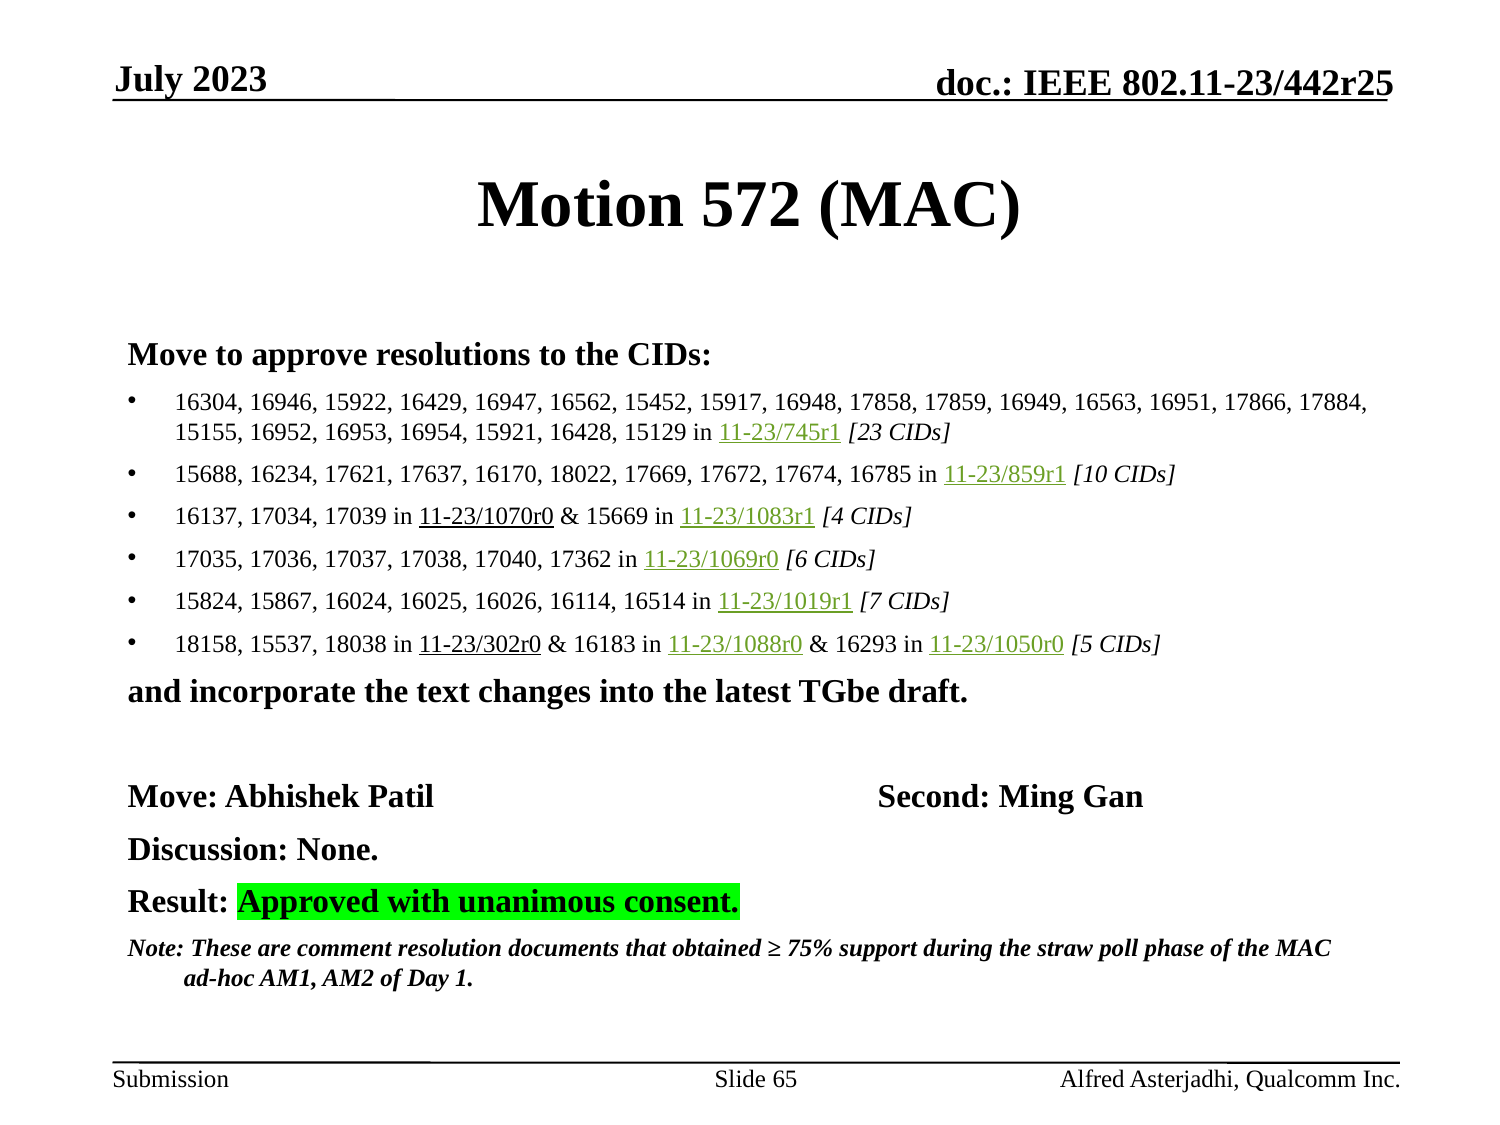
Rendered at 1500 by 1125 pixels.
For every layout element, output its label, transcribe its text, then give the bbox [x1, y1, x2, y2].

title Motion 572 (MAC) [112, 112, 1388, 288]
footer Alfred Asterjadhi, Qualcomm Inc. [878, 1061, 1402, 1093]
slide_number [114, 54, 423, 100]
slide_number Slide 65 [712, 1061, 800, 1123]
list Move to approve resolutions to the CIDs: 16304, 16946, 15922, 16429, 16947, 16562, 15452, 15917, 16948, 17858, 17859, 16949, 16563, 16951, 17866, 17884, 15155, 16952, 16953, 16954, 15921, 16428, 15129 in 11-23/745r1 [23 CIDs] 15688, 16234, 17621, 17637, 16170, 18022, 17669, 17672, 17674, 16785 in 11-23/859r1 [10 CIDs] 16137, 17034, 17039 in 11-23/1070r0 & 15669 in 11-23/1083r1 [4 CIDs] 17035, 17036, 17037, 17038, 17040, 17362 in 11-23/1069r0 [6 CIDs] 15824, 15867, 16024, 16025, 16026, 16114, 16514 in 11-23/1019r1 [7 CIDs] 18158, 15537, 18038 in 11-23/302r0 & 16183 in 11-23/1088r0 & 16293 in 11-23/1050r0 [5 CIDs] and incorporate the text changes into the latest TGbe draft. Move: Abhishek Patil Second: Ming Gan Discussion: None. Result: Approved with unanimous consent. Note: These are comment resolution documents that obtained ≥ 75% support during the straw poll phase of the MAC ad-hoc AM1, AM2 of Day 1. [112, 324, 1388, 1063]
